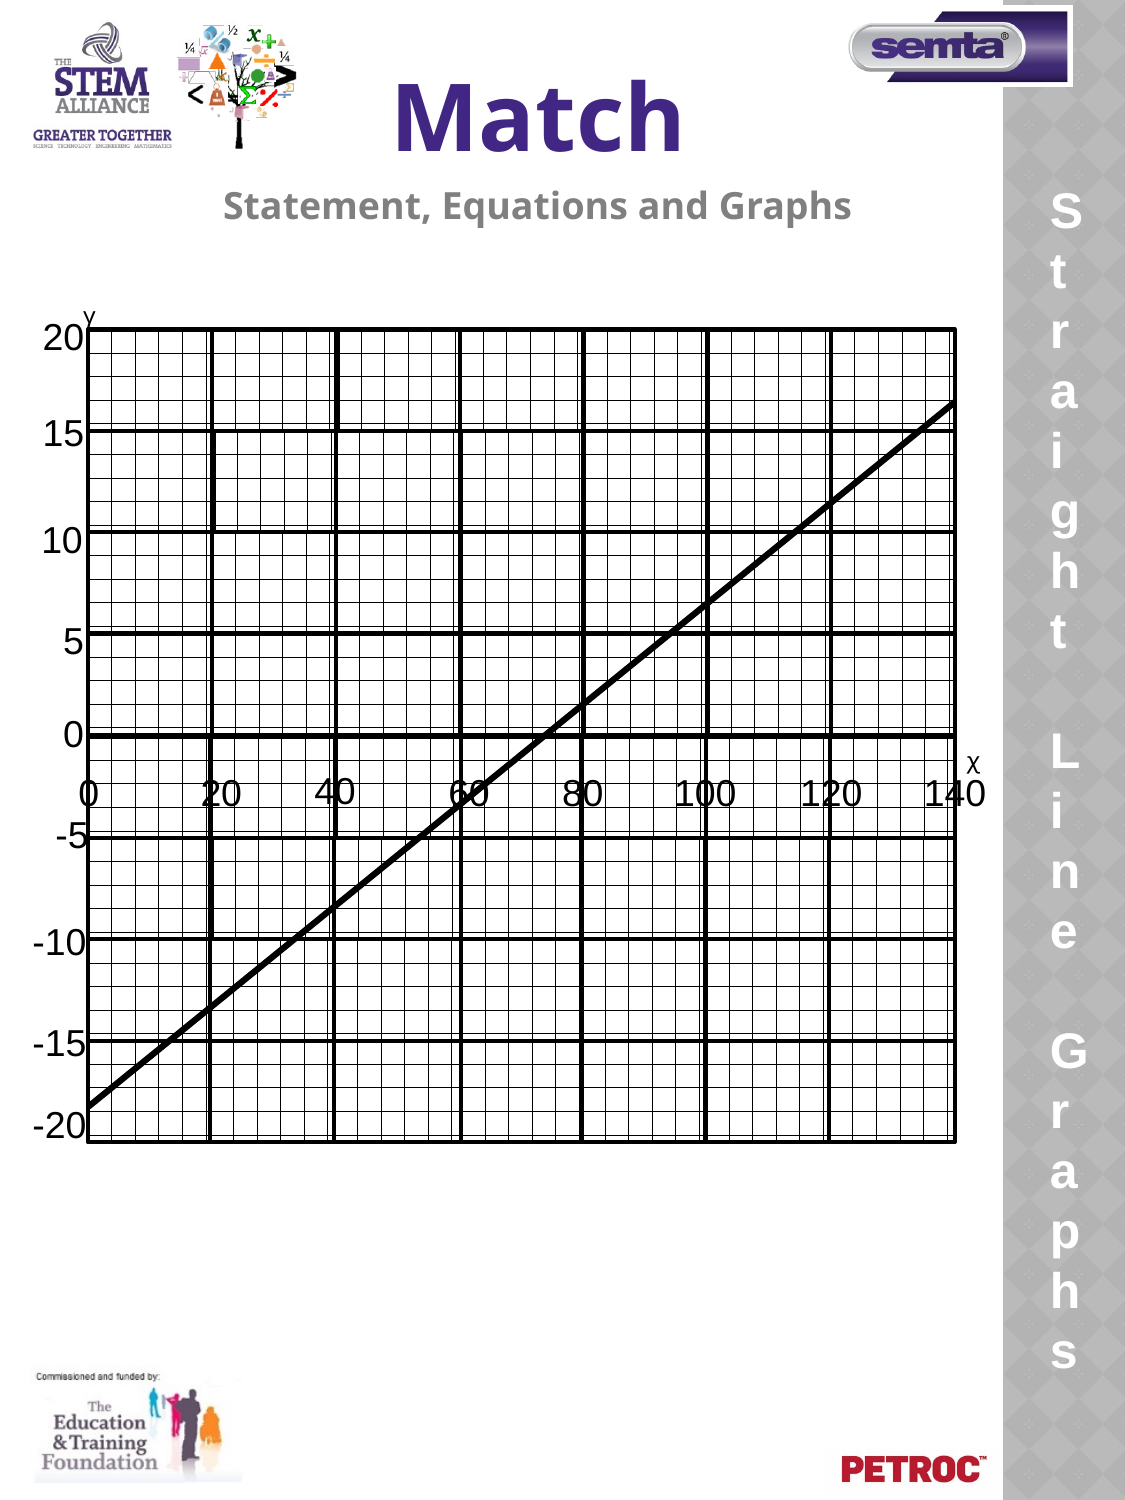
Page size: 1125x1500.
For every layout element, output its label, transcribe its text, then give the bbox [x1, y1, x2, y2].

picture [29, 20, 299, 149]
picture [29, 1365, 244, 1483]
text_box Match Statement, Equations and Graphs [86, 49, 990, 195]
picture [822, 1443, 1001, 1495]
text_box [18, 289, 1000, 1152]
text_box Straight Line Graphs [1034, 171, 1085, 1386]
picture [845, 5, 1073, 88]
